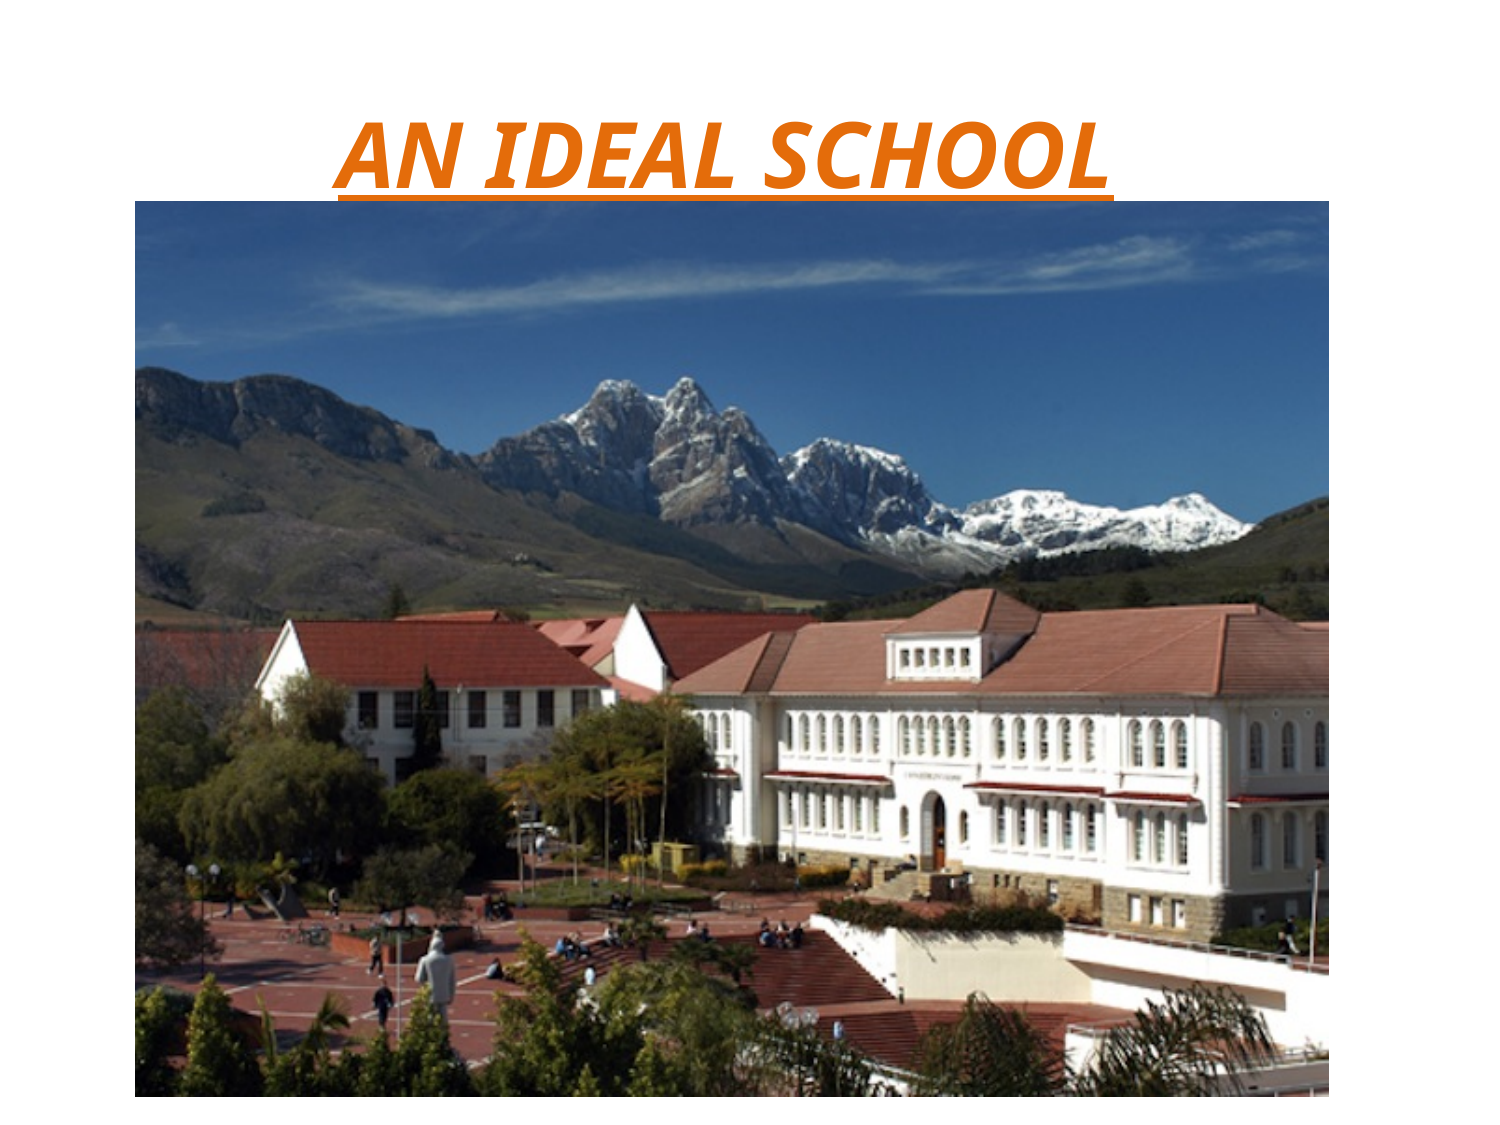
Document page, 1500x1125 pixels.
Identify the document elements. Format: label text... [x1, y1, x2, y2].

title AN IDEAL SCHOOL [88, 30, 1364, 273]
picture [135, 201, 1329, 1097]
